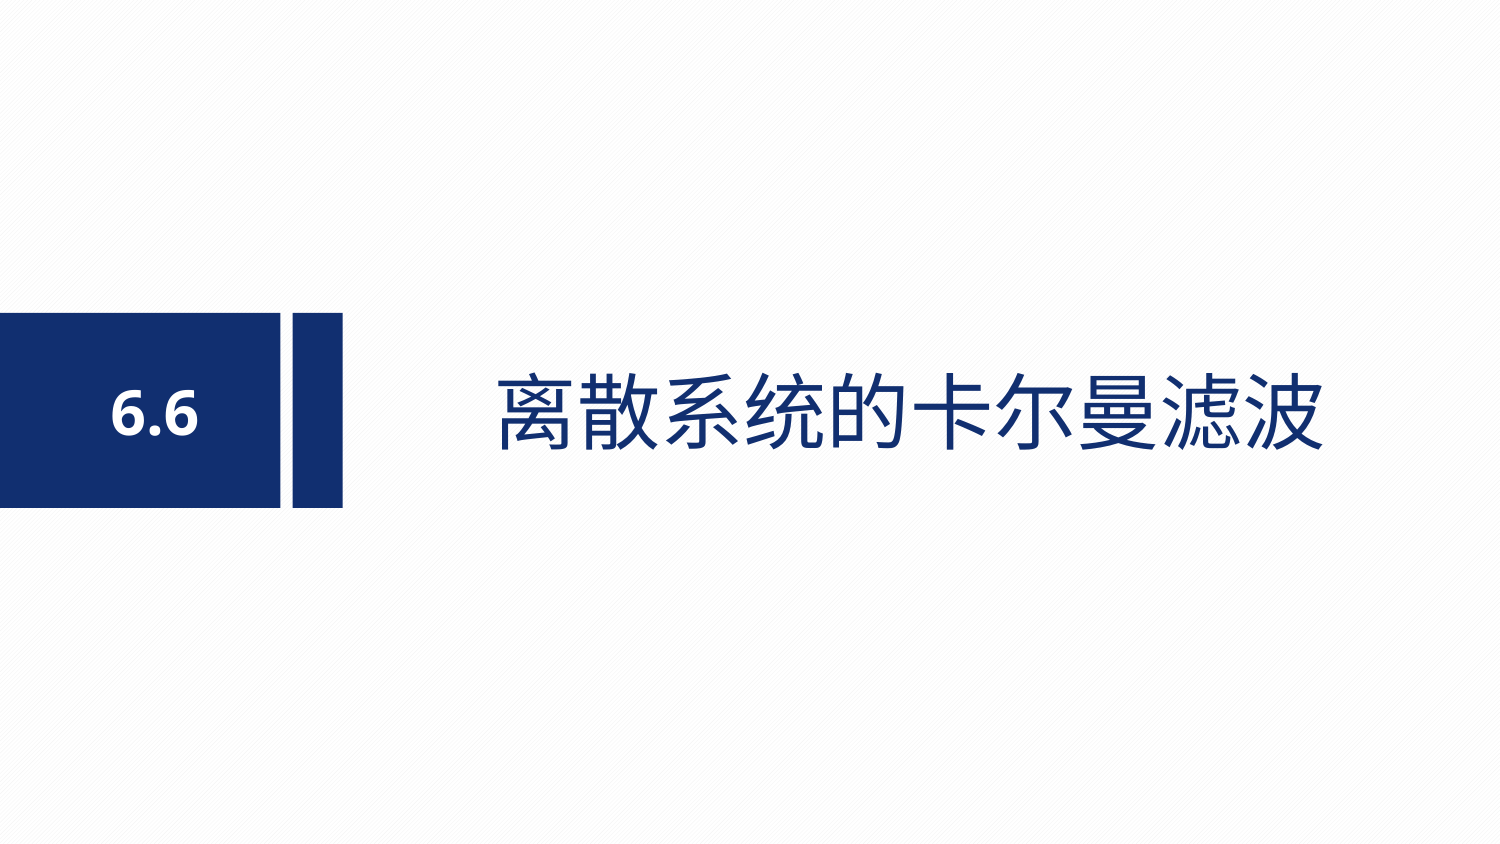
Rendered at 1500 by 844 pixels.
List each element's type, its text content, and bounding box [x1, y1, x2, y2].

text_box [290, 311, 345, 510]
text_box 离散系统的卡尔曼滤波 [482, 354, 1338, 466]
text_box 6.6 [99, 366, 218, 453]
text_box [0, 311, 283, 510]
